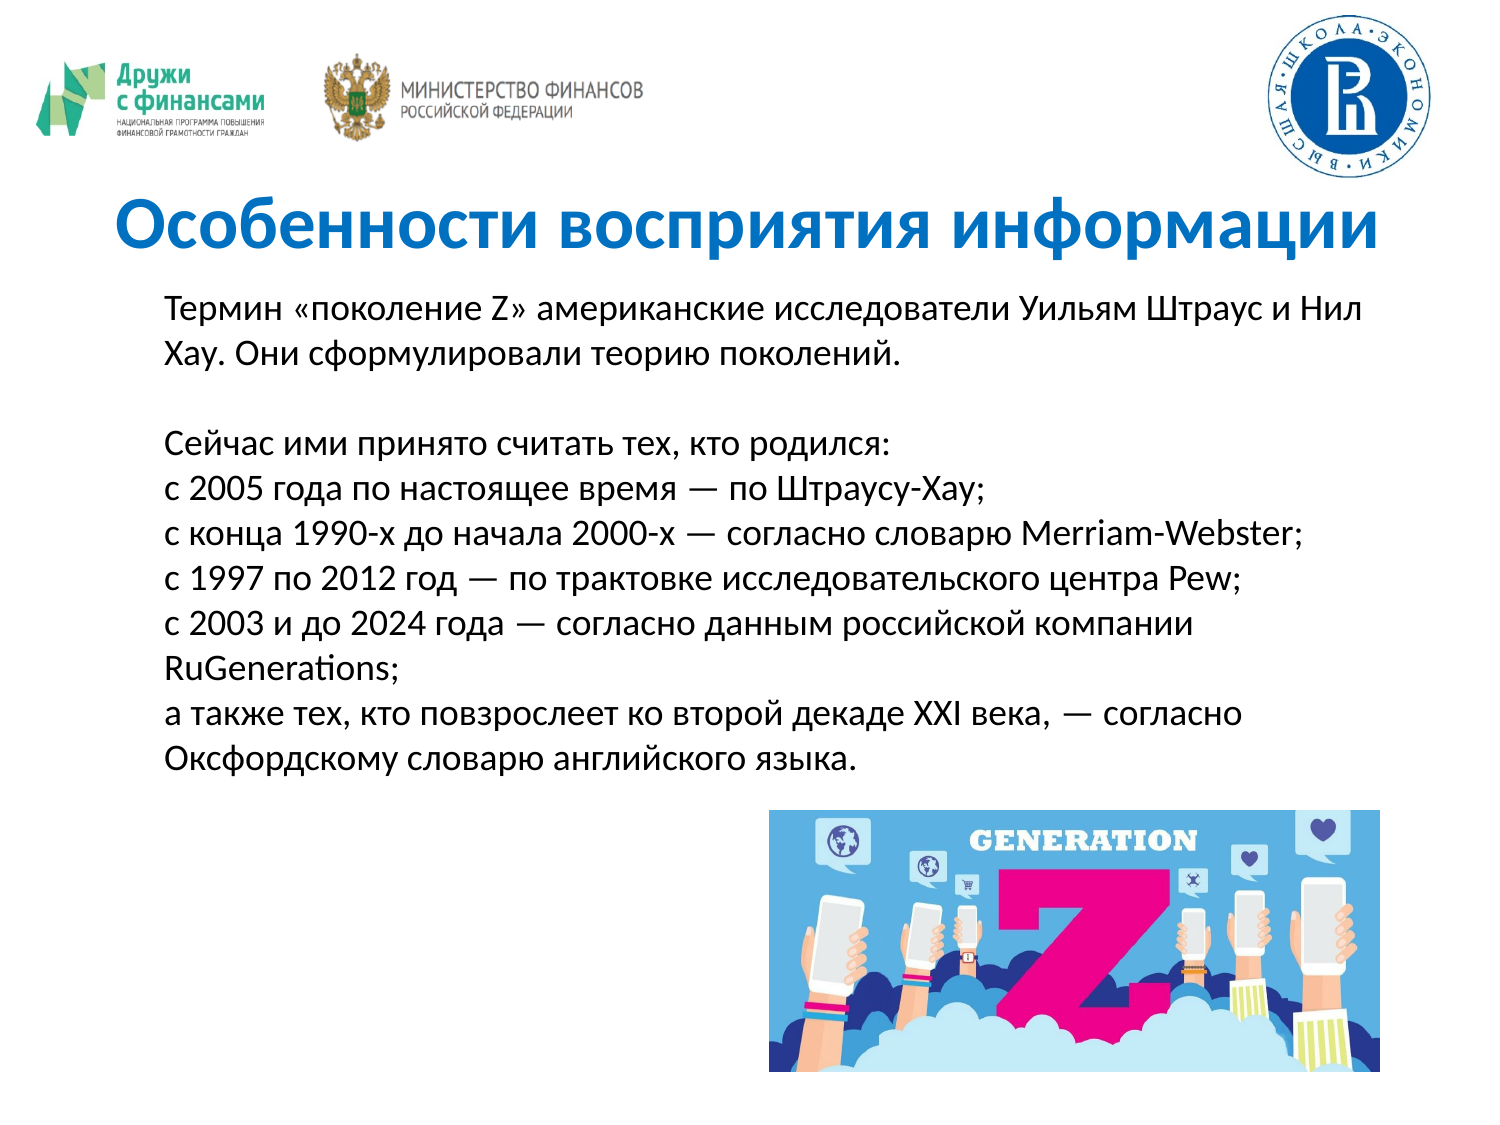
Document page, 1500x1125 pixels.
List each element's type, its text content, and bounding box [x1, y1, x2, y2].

picture [1261, 15, 1435, 182]
text_box Термин «поколение Z» американские исследователи Уильям Штраус и Нил Хау. Они сформулировали теорию поколений. Сейчас ими принято считать тех, кто родился: с 2005 года по настоящее время — по Штраусу-Хау; с конца 1990-х до начала 2000-х — согласно словарю Merriam-Webster; с 1997 по 2012 год — по трактовке исследовательского центра Pew; с 2003 и до 2024 года — согласно данным российской компании RuGenerations; а также тех, кто повзрослеет ко второй декаде XXI века, — согласно Оксфордскому словарю английского языка. [149, 275, 1399, 875]
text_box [36, 34, 652, 157]
title Особенности восприятия информации [58, 182, 1440, 254]
picture [769, 810, 1380, 1072]
